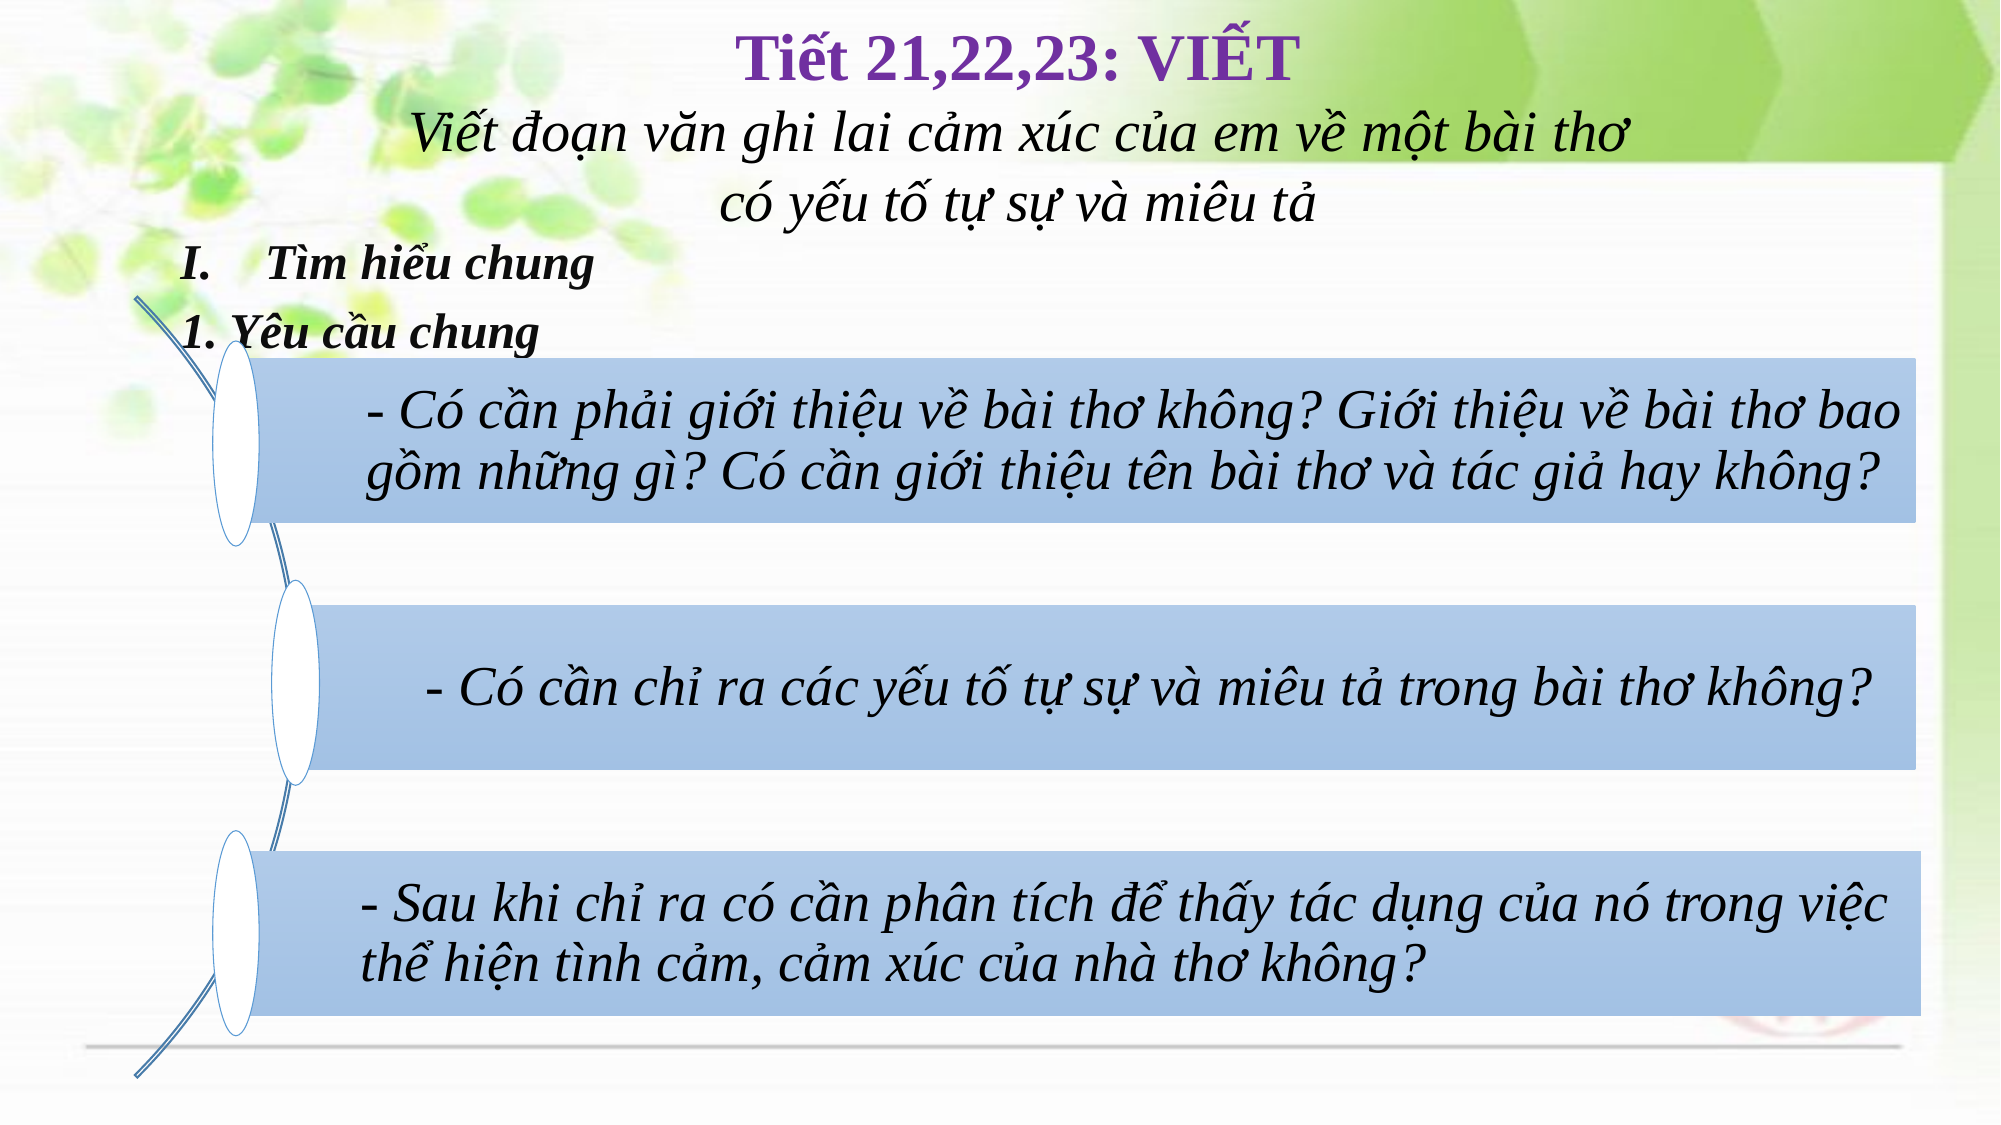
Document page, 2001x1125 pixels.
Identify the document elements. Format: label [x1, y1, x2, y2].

text_box [124, 276, 1930, 1098]
picture [0, 0, 2000, 1125]
